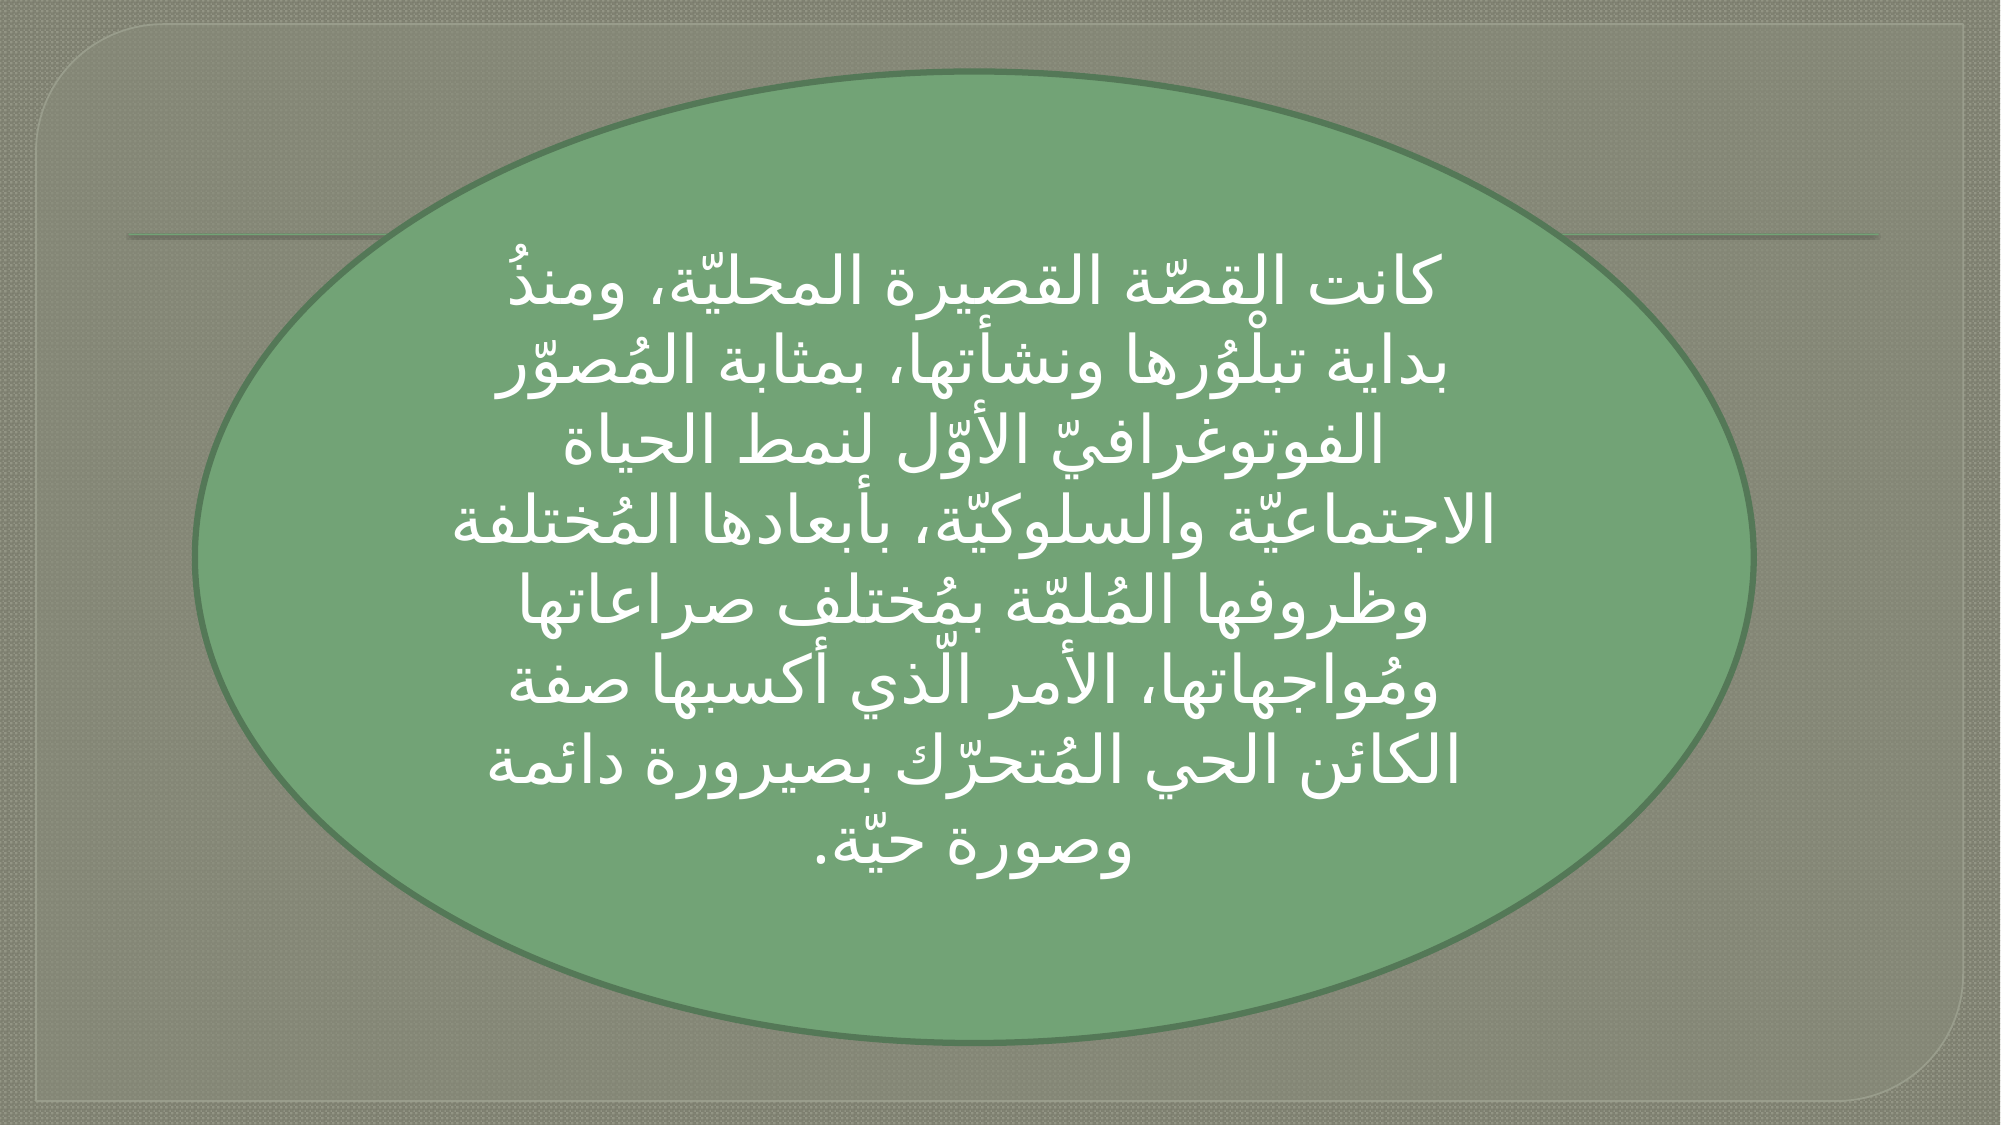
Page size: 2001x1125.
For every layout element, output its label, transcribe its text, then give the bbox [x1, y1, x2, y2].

text_box كانت القصّة القصيرة المحليّة، ومنذُ بداية تبلْوُرها ونشأتها، بمثابة المُصوّر الفوتوغرافيّ الأوّل لنمط الحياة الاجتماعيّة والسلوكيّة، بأبعادها المُختلفة وظروفها المُلمّة بمُختلف صراعاتها ومُواجهاتها، الأمر الّذي أكسبها صفة الكائن الحي المُتحرّك بصيرورة دائمة وصورة حيّة. [191, 68, 1757, 1047]
